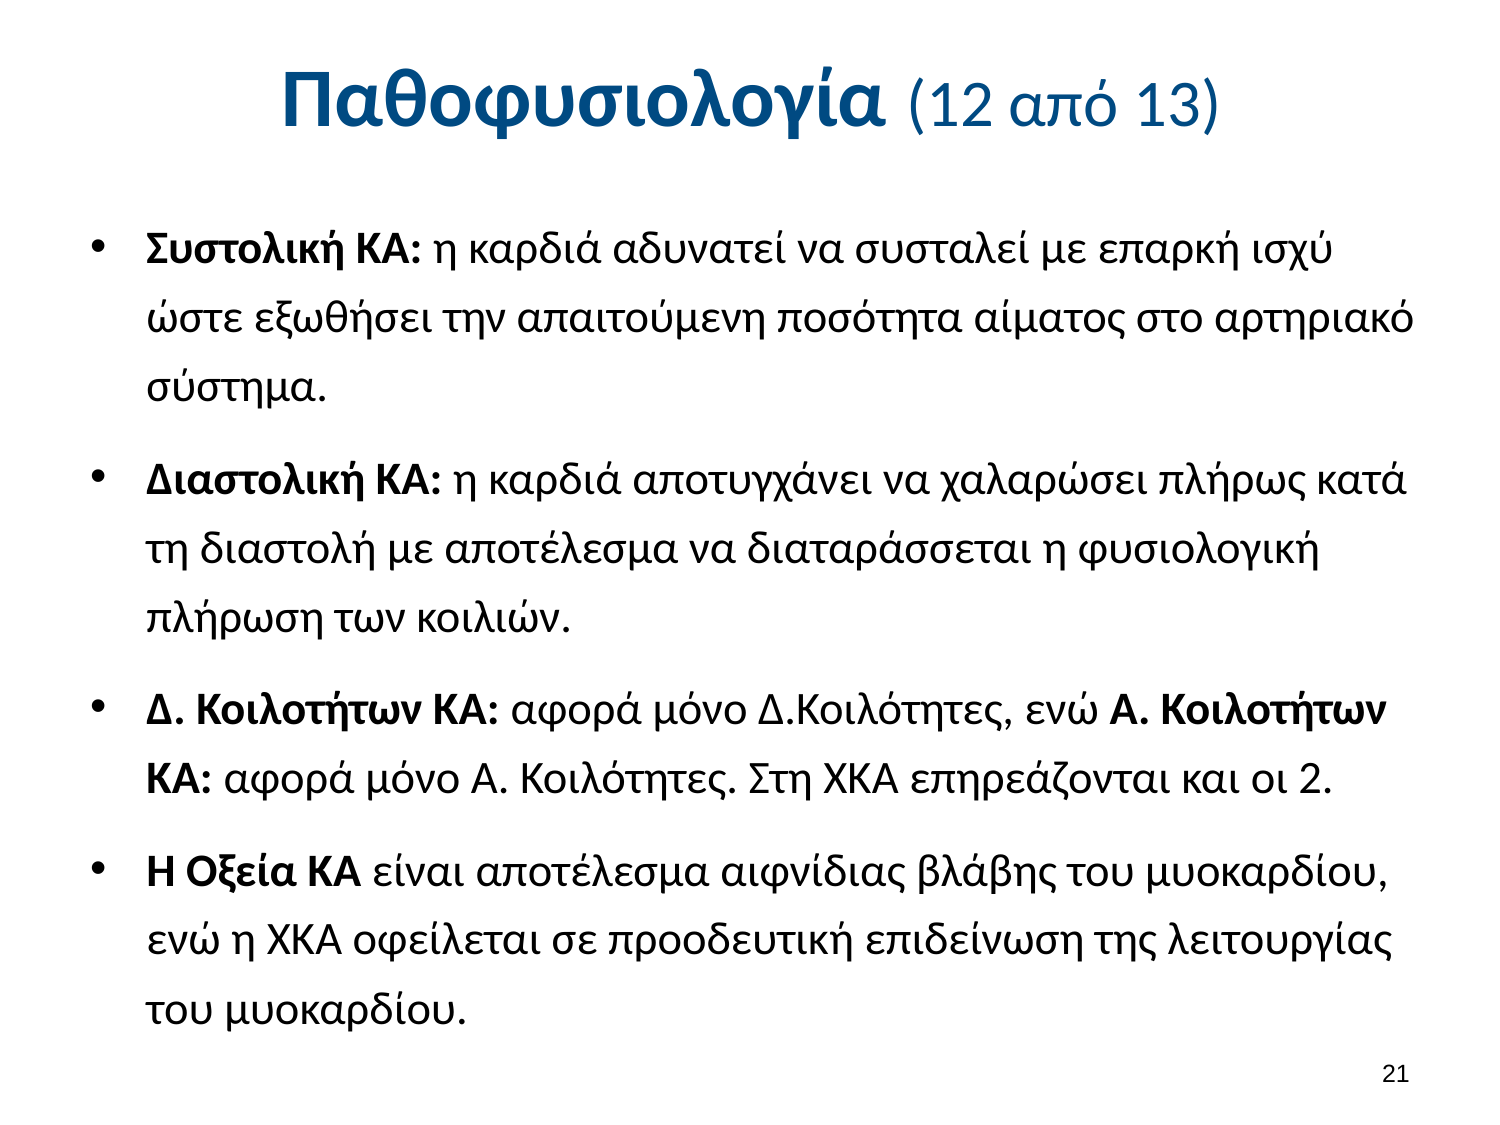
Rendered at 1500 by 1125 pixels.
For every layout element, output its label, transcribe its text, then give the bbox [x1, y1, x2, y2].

title Παθοφυσιολογία (12 από 13) [76, 19, 1427, 169]
list Συστολική ΚΑ: η καρδιά αδυνατεί να συσταλεί με επαρκή ισχύ ώστε εξωθήσει την απαιτούμενη ποσότητα αίματος στο αρτηριακό σύστημα. Διαστολική ΚΑ: η καρδιά αποτυγχάνει να χαλαρώσει πλήρως κατά τη διαστολή με αποτέλεσμα να διαταράσσεται η φυσιολογική πλήρωση των κοιλιών. Δ. Κοιλοτήτων ΚΑ: αφορά μόνο Δ.Κοιλότητες, ενώ Α. Κοιλοτήτων ΚΑ: αφορά μόνο Α. Κοιλότητες. Στη ΧΚΑ επηρεάζονται και οι 2. Η Οξεία ΚΑ είναι αποτέλεσμα αιφνίδιας βλάβης του μυοκαρδίου, ενώ η ΧΚΑ οφείλεται σε προοδευτική επιδείνωση της λειτουργίας του μυοκαρδίου. [75, 196, 1436, 1059]
slide_number 20 [1074, 1042, 1425, 1103]
